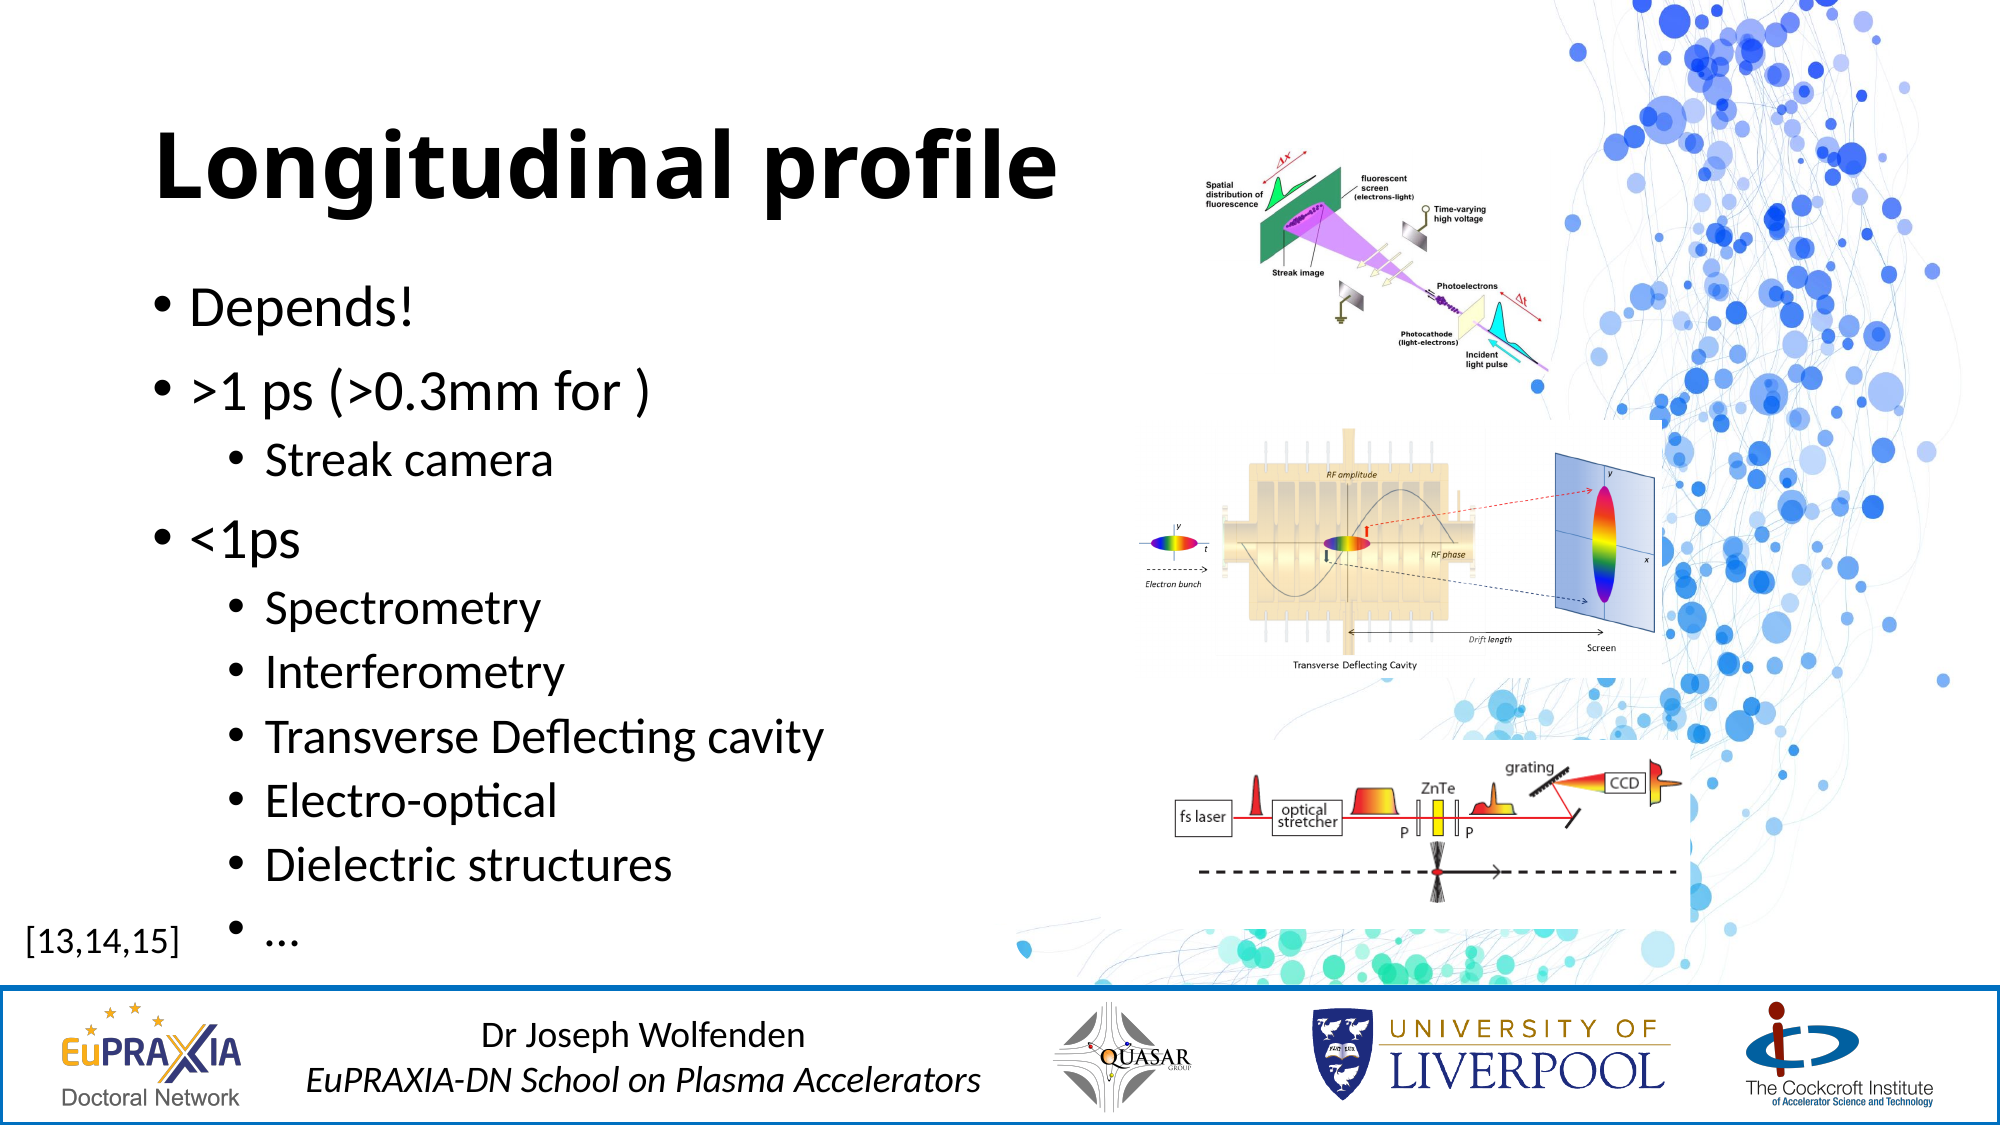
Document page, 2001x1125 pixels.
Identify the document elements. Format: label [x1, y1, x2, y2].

picture [1135, 420, 1662, 678]
picture [1205, 148, 1551, 374]
text_box [1100, 739, 1691, 929]
text_box [0, 0, 2000, 1125]
